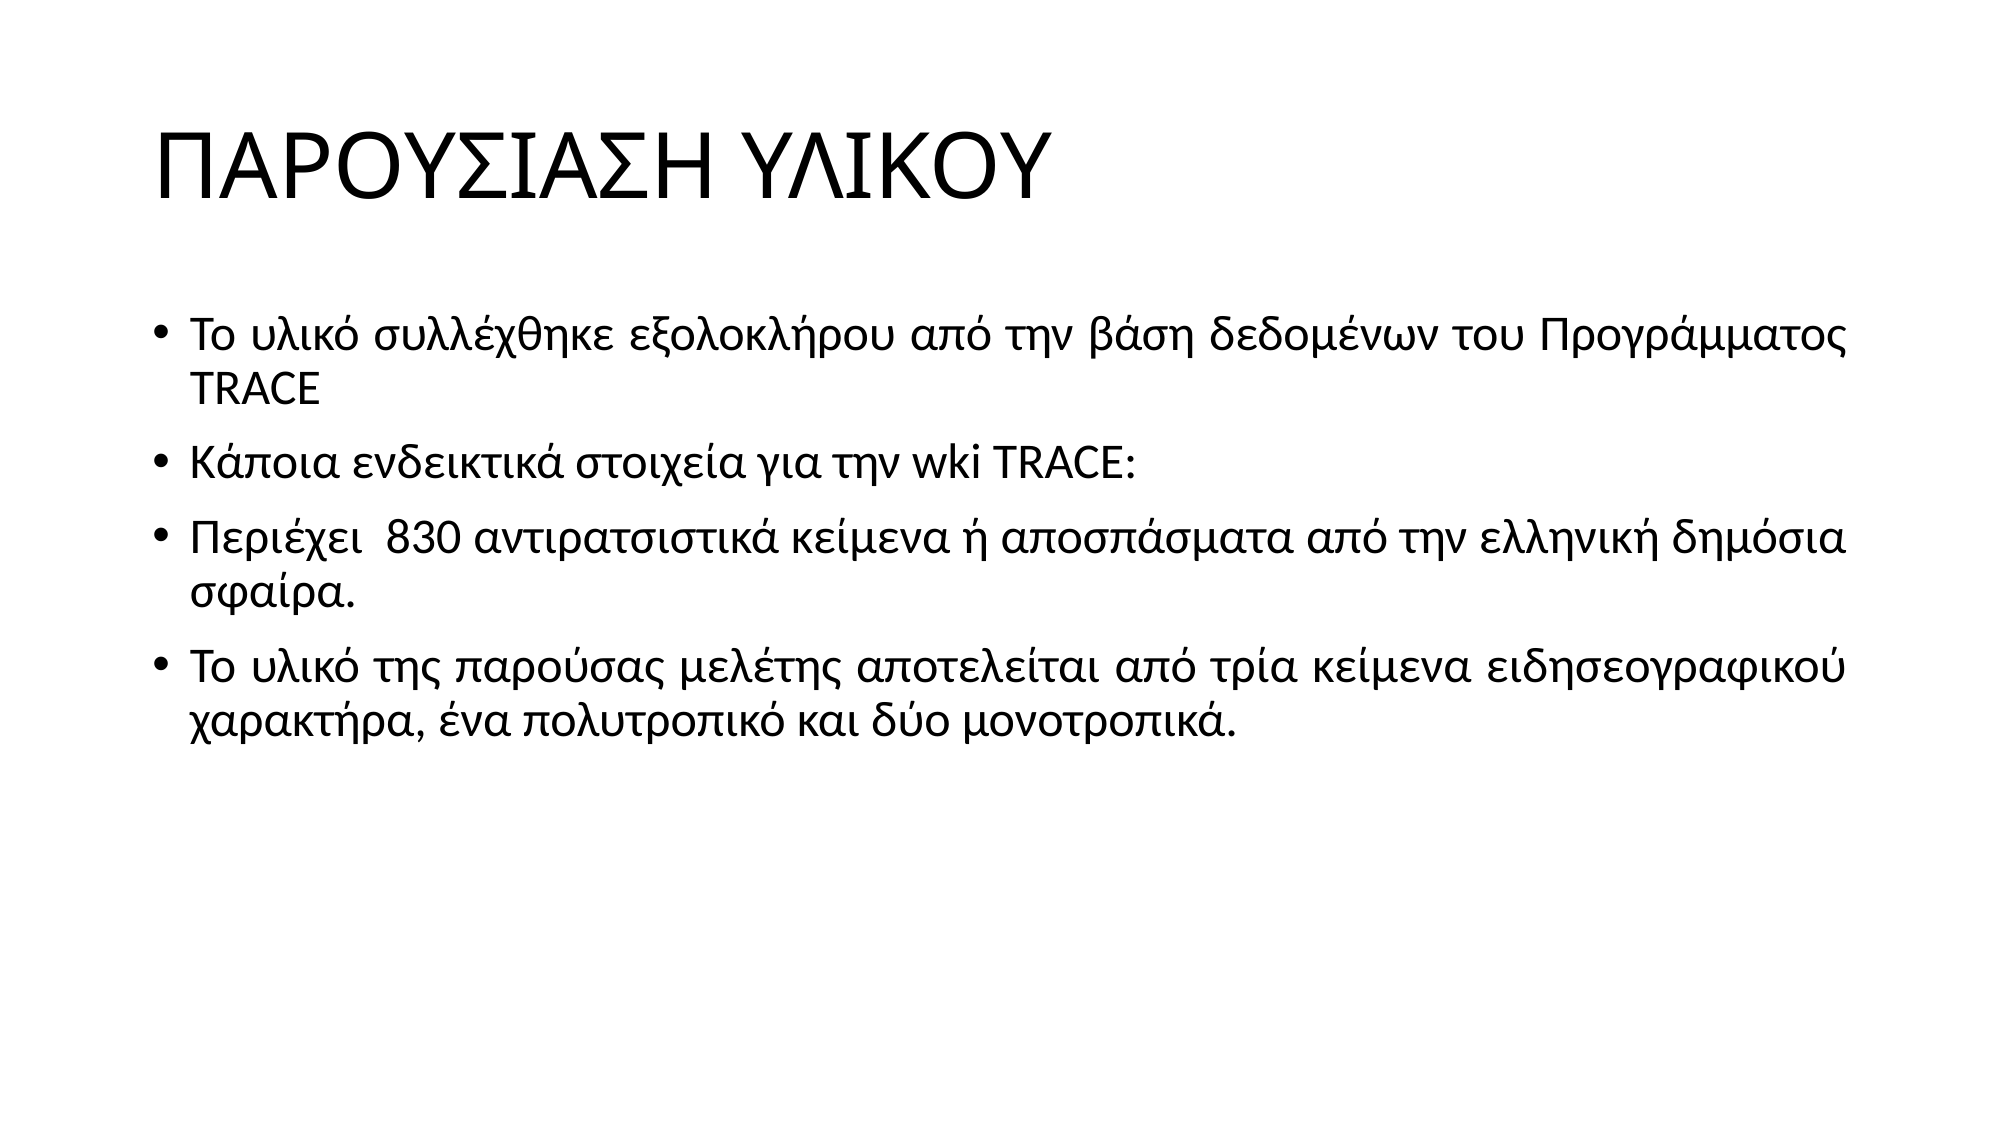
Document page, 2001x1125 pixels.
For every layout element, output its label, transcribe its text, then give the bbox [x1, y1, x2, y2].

list Το υλικό συλλέχθηκε εξολοκλήρου από την βάση δεδομένων του Προγράμματος TRACE Κάποια ενδεικτικά στοιχεία για την wki TRACE: Περιέχει 830 αντιρατσιστικά κείμενα ή αποσπάσματα από την ελληνική δημόσια σφαίρα. Το υλικό της παρούσας μελέτης αποτελείται από τρία κείμενα ειδησεογραφικού χαρακτήρα, ένα πολυτροπικό και δύο μονοτροπικά. [137, 299, 1863, 1014]
title ΠΑΡΟΥΣΙΑΣΗ ΥΛΙΚΟΥ [137, 59, 1863, 278]
